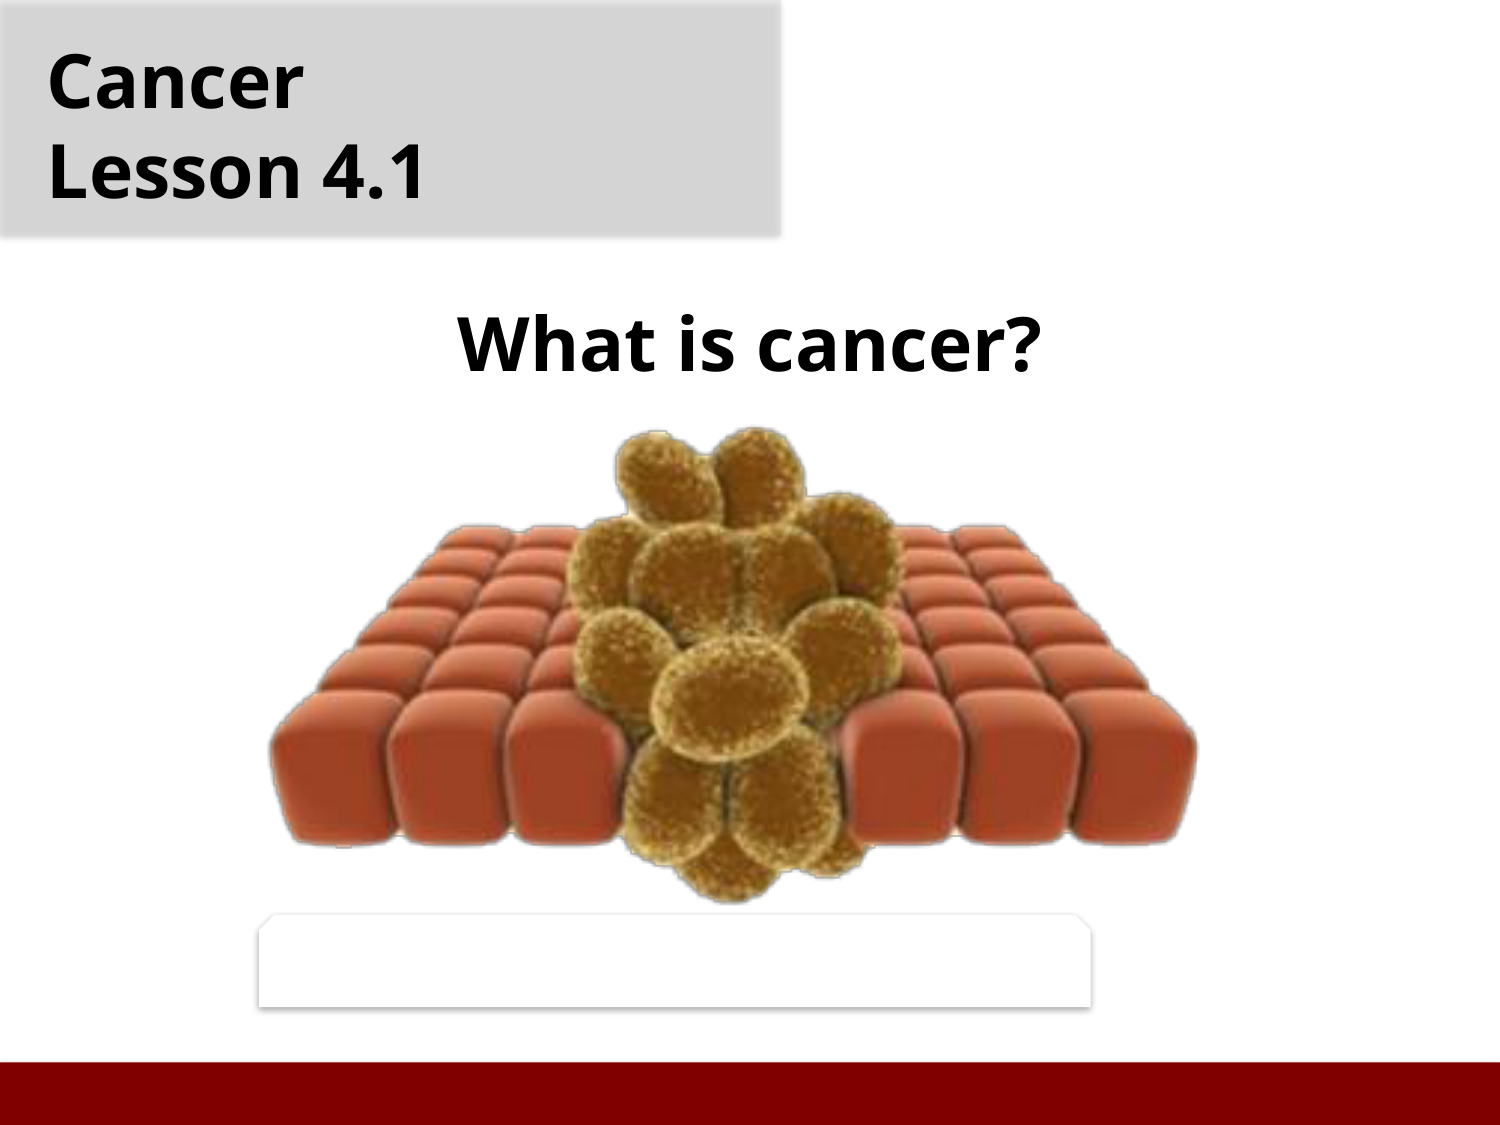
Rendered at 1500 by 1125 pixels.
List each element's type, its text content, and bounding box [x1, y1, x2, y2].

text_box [0, 0, 1408, 236]
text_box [245, 417, 1216, 1008]
text_box What is cancer? [33, 288, 1467, 394]
